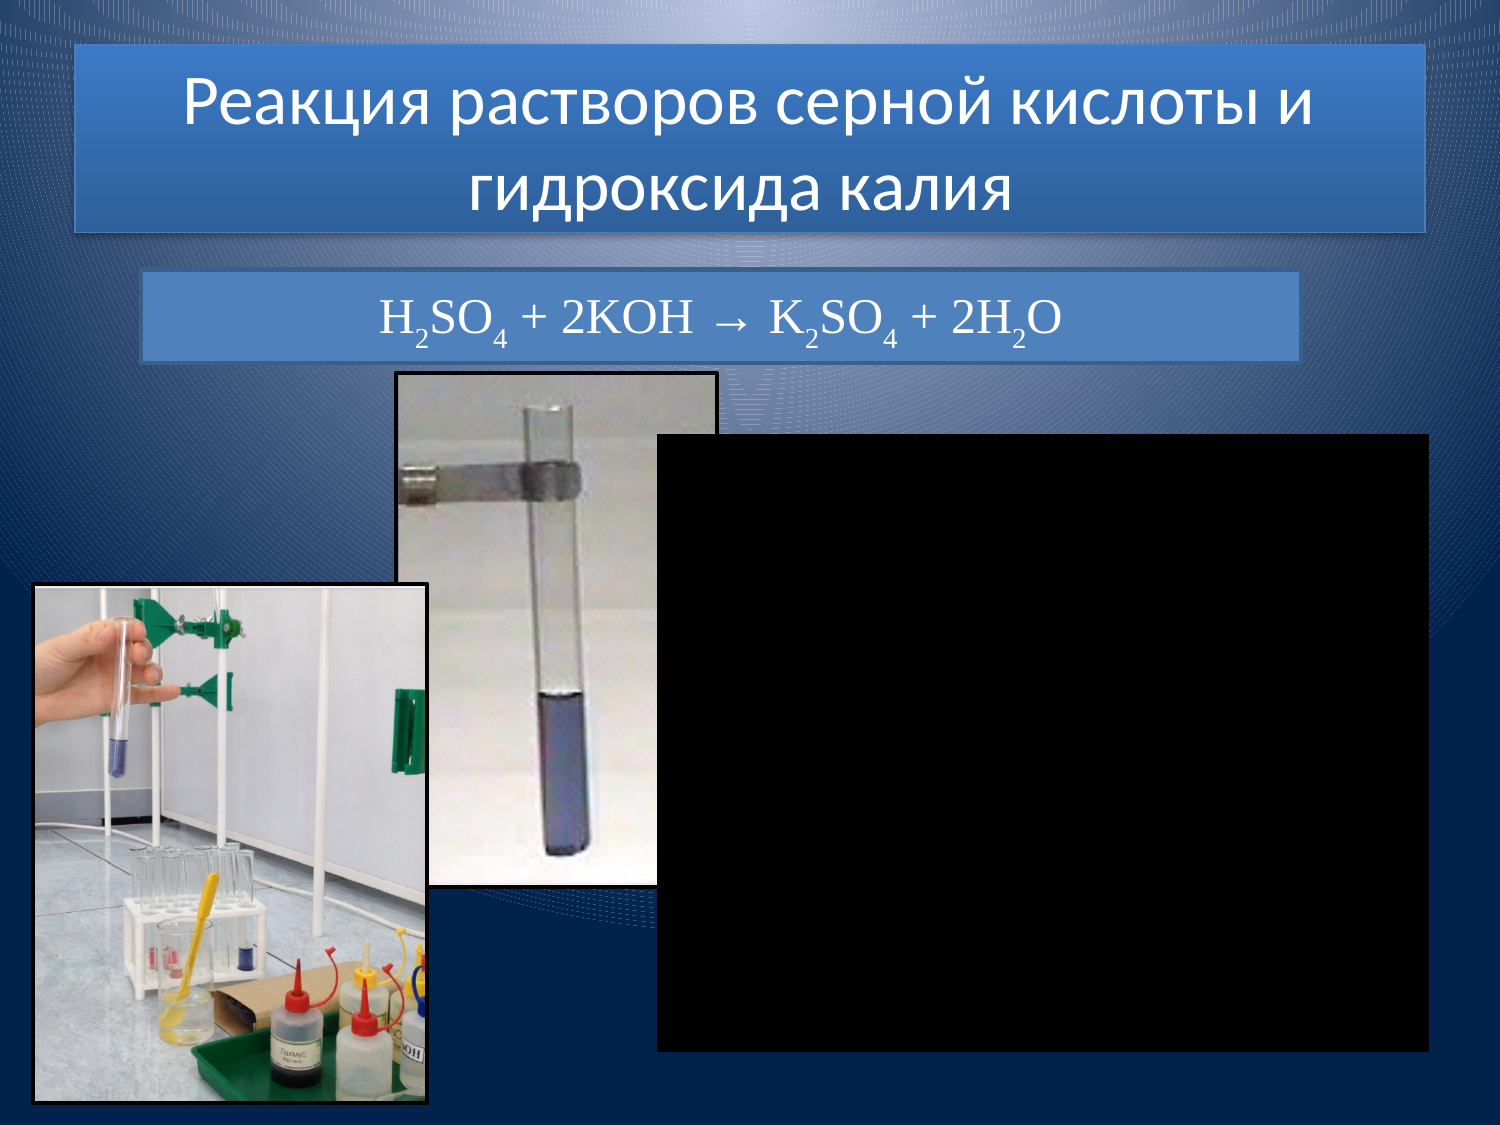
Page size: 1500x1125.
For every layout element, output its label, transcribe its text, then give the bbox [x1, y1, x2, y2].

text_box [139, 267, 1303, 365]
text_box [655, 433, 1430, 1053]
title Реакция растворов серной кислоты и гидроксида калия [74, 44, 1426, 233]
text_box H2SO4 + 2KOH → K2SO4 + 2H2O [187, 276, 1254, 362]
picture [34, 374, 716, 1102]
